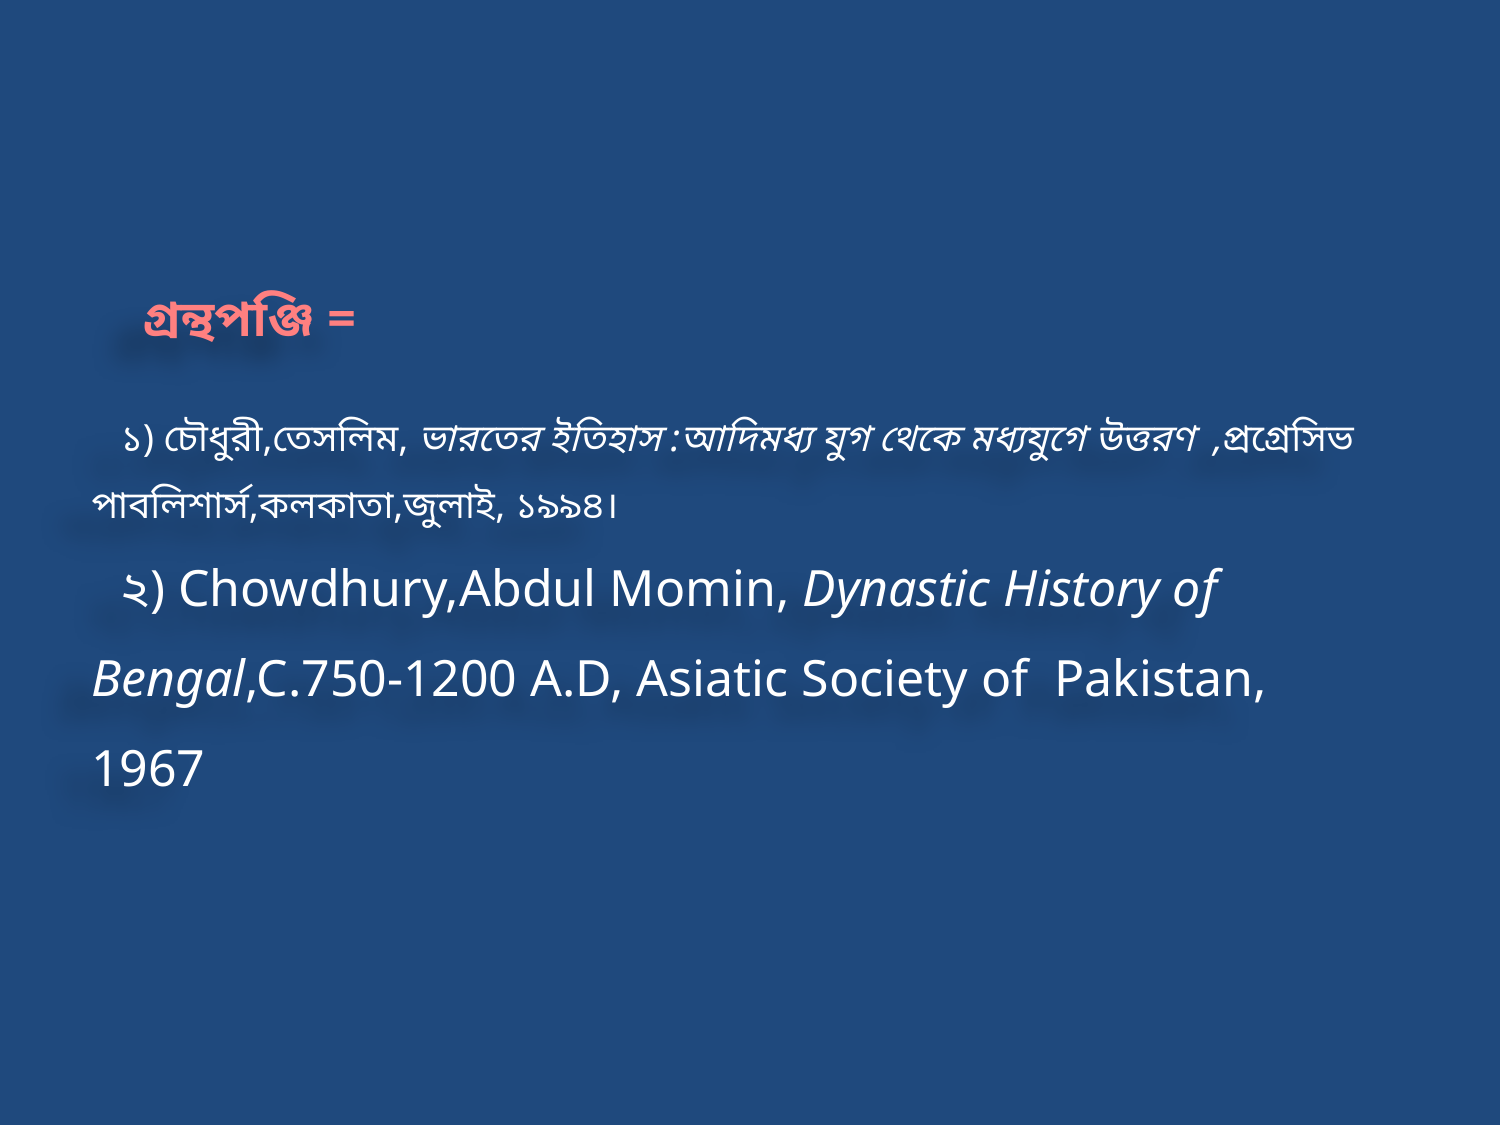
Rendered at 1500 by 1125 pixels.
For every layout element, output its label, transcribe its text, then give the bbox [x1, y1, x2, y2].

text_box গ্রন্থপঞ্জি = ১) চৌধুরী,তেসলিম, ভারতের ইতিহাস :আদিমধ্য যুগ থেকে মধ্যযুগে উত্তরণ ,প্রগ্রেসিভ পাবলিশার্স,কলকাতা,জুলাই, ১৯৯৪। ২) Chowdhury,Abdul Momin, Dynastic History of Bengal,C.750-1200 A.D, Asiatic Society of Pakistan, 1967 [76, 278, 1376, 872]
